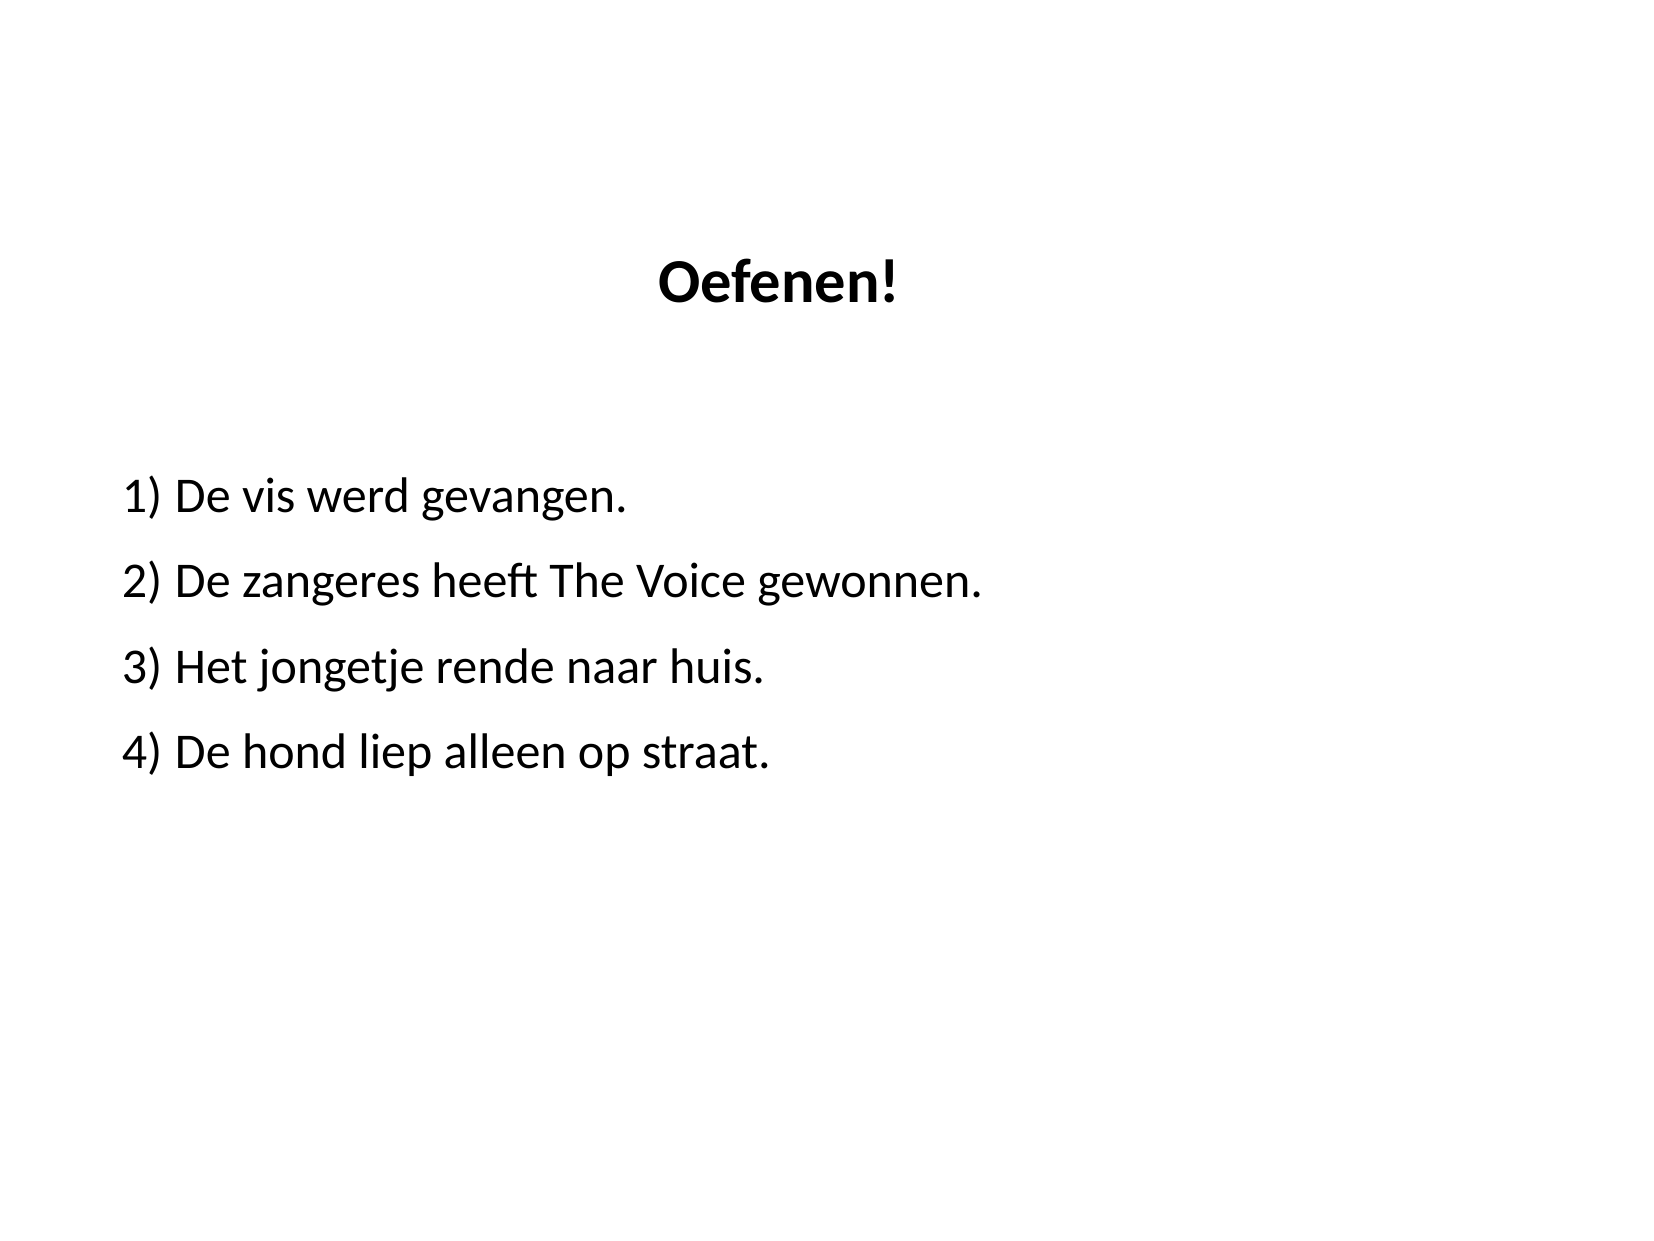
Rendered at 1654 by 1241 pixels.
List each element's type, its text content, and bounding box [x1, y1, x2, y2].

list De vis werd gevangen. De zangeres heeft The Voice gewonnen. Het jongetje rende naar huis. De hond liep alleen op straat. [104, 373, 1560, 1093]
title Oefenen! [35, 212, 1524, 420]
